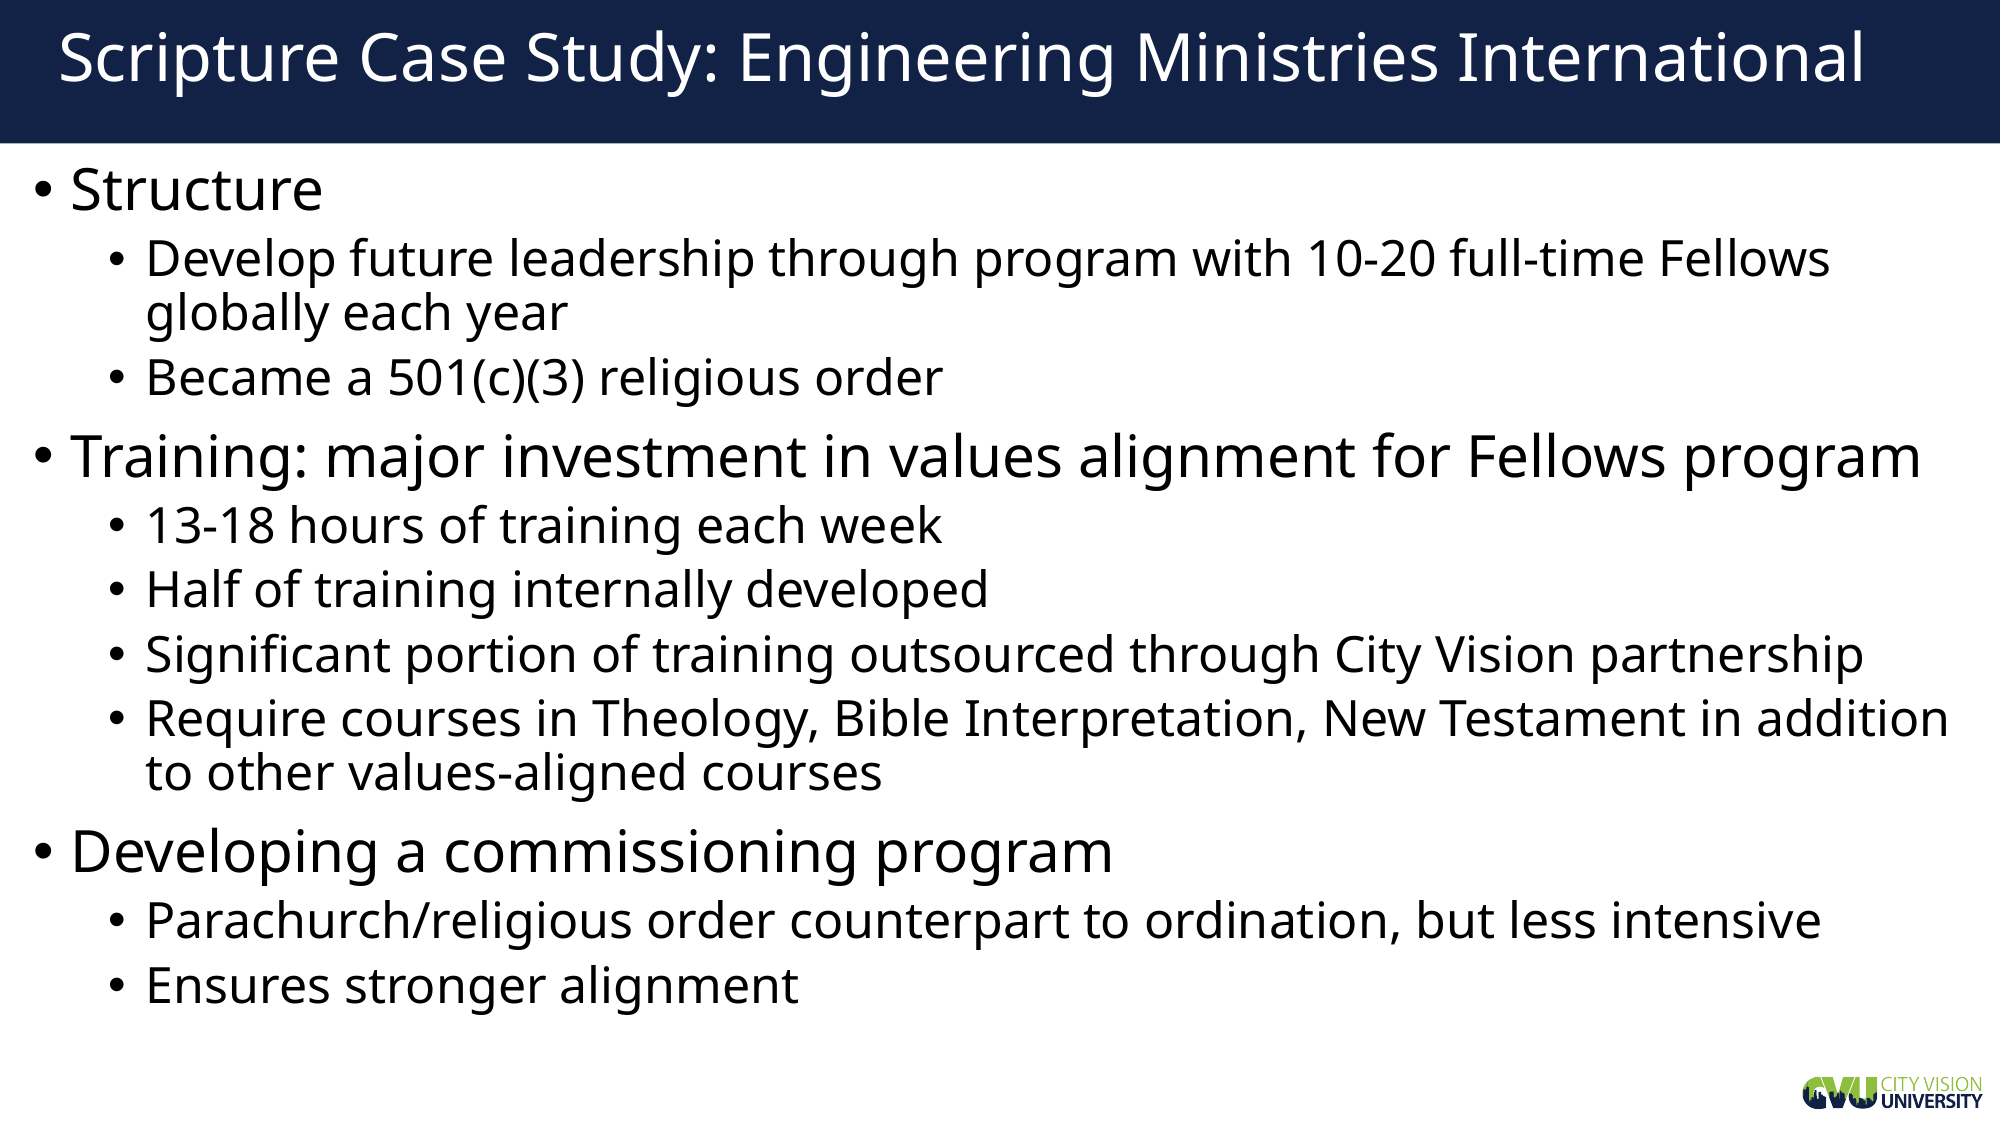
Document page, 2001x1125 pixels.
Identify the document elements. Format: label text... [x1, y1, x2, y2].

list Structure Develop future leadership through program with 10-20 full-time Fellows globally each year Became a 501(c)(3) religious order Training: major investment in values alignment for Fellows program 13-18 hours of training each week Half of training internally developed Significant portion of training outsourced through City Vision partnership Require courses in Theology, Bible Interpretation, New Testament in addition to other values-aligned courses Developing a commissioning program Parachurch/religious order counterpart to ordination, but less intensive Ensures stronger alignment [18, 153, 1982, 1087]
text_box [975, 537, 1025, 588]
picture [1799, 1063, 1988, 1121]
title Scripture Case Study: Engineering Ministries International [43, 16, 1911, 129]
